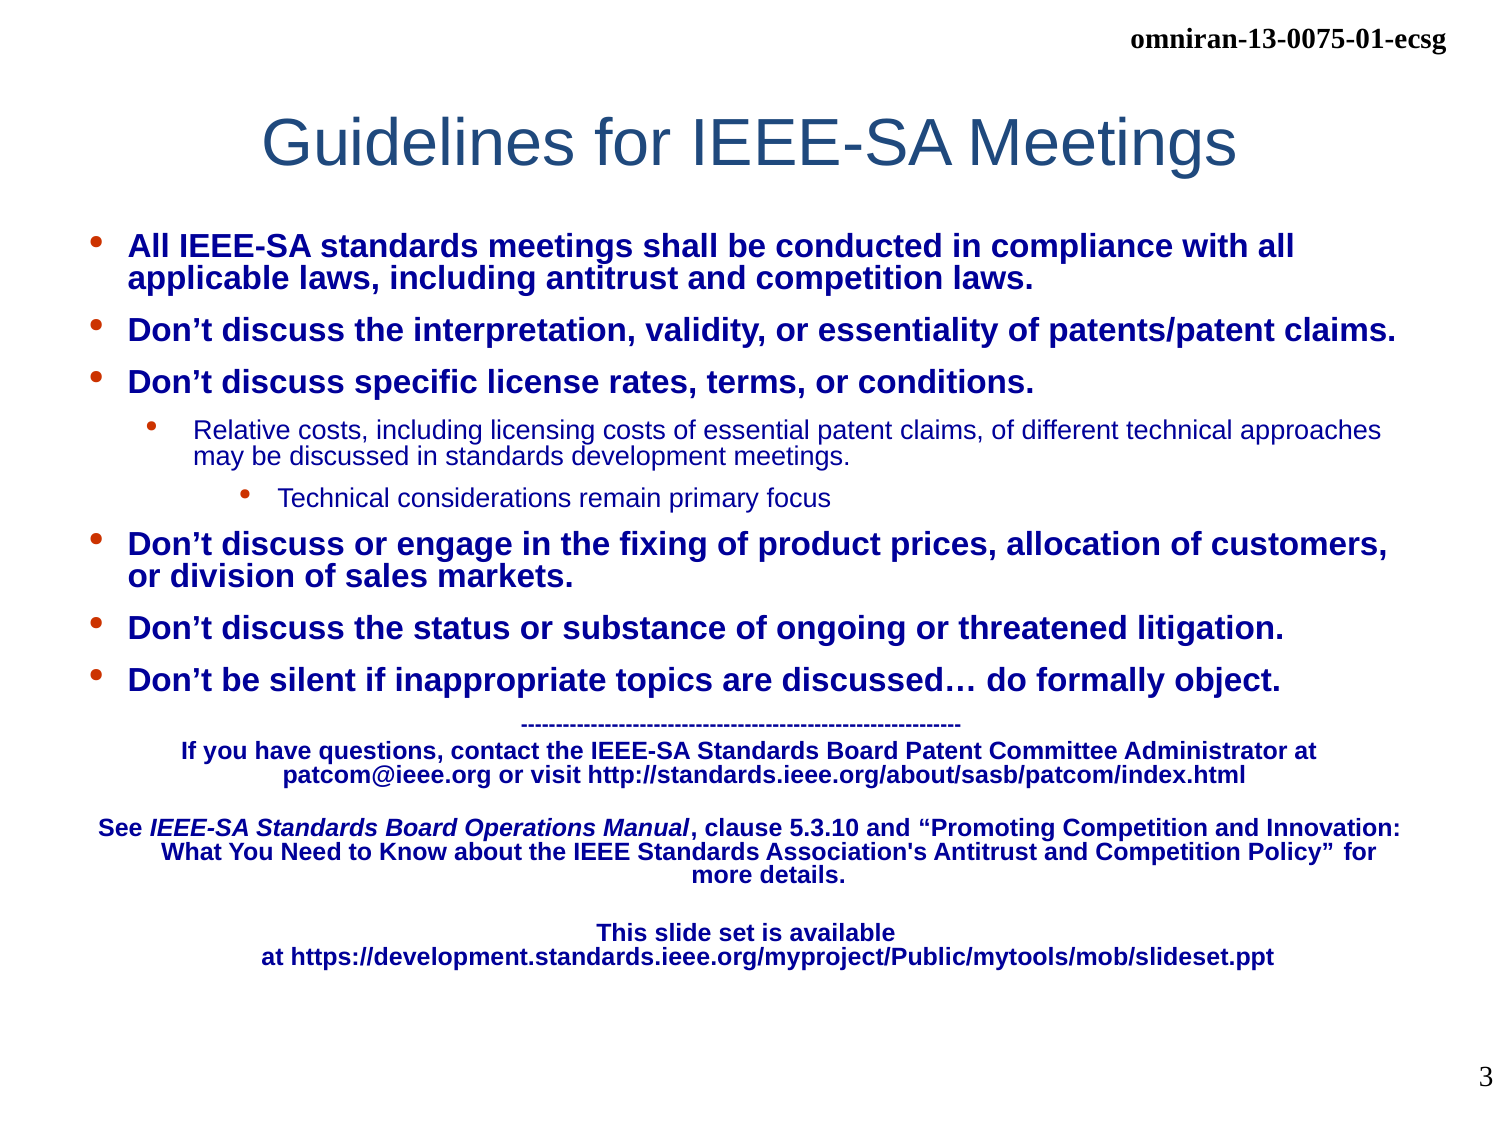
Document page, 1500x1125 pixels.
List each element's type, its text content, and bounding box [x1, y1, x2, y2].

list All IEEE-SA standards meetings shall be conducted in compliance with all applicable laws, including antitrust and competition laws. Don’t discuss the interpretation, validity, or essentiality of patents/patent claims. Don’t discuss specific license rates, terms, or conditions. Relative costs, including licensing costs of essential patent claims, of different technical approaches may be discussed in standards development meetings. Technical considerations remain primary focus Don’t discuss or engage in the fixing of product prices, allocation of customers, or division of sales markets. Don’t discuss the status or substance of ongoing or threatened litigation. Don’t be silent if inappropriate topics are discussed… do formally object. --------------------------------------------------------------- If you have questions, contact the IEEE-SA Standards Board Patent Committee Administrator at patcom@ieee.org or visit http://standards.ieee.org/about/sasb/patcom/index.html See IEEE-SA Standards Board Operations Manual, clause 5.3.10 and “Promoting Competition and Innovation: What You Need to Know about the IEEE Standards Association's Antitrust and Competition Policy” for more details. This slide set is available at https://development.standards.ieee.org/myproject/Public/mytools/mob/slideset.ppt [75, 224, 1425, 1075]
title Guidelines for IEEE-SA Meetings [75, 45, 1425, 224]
text_box [87, 37, 1438, 163]
